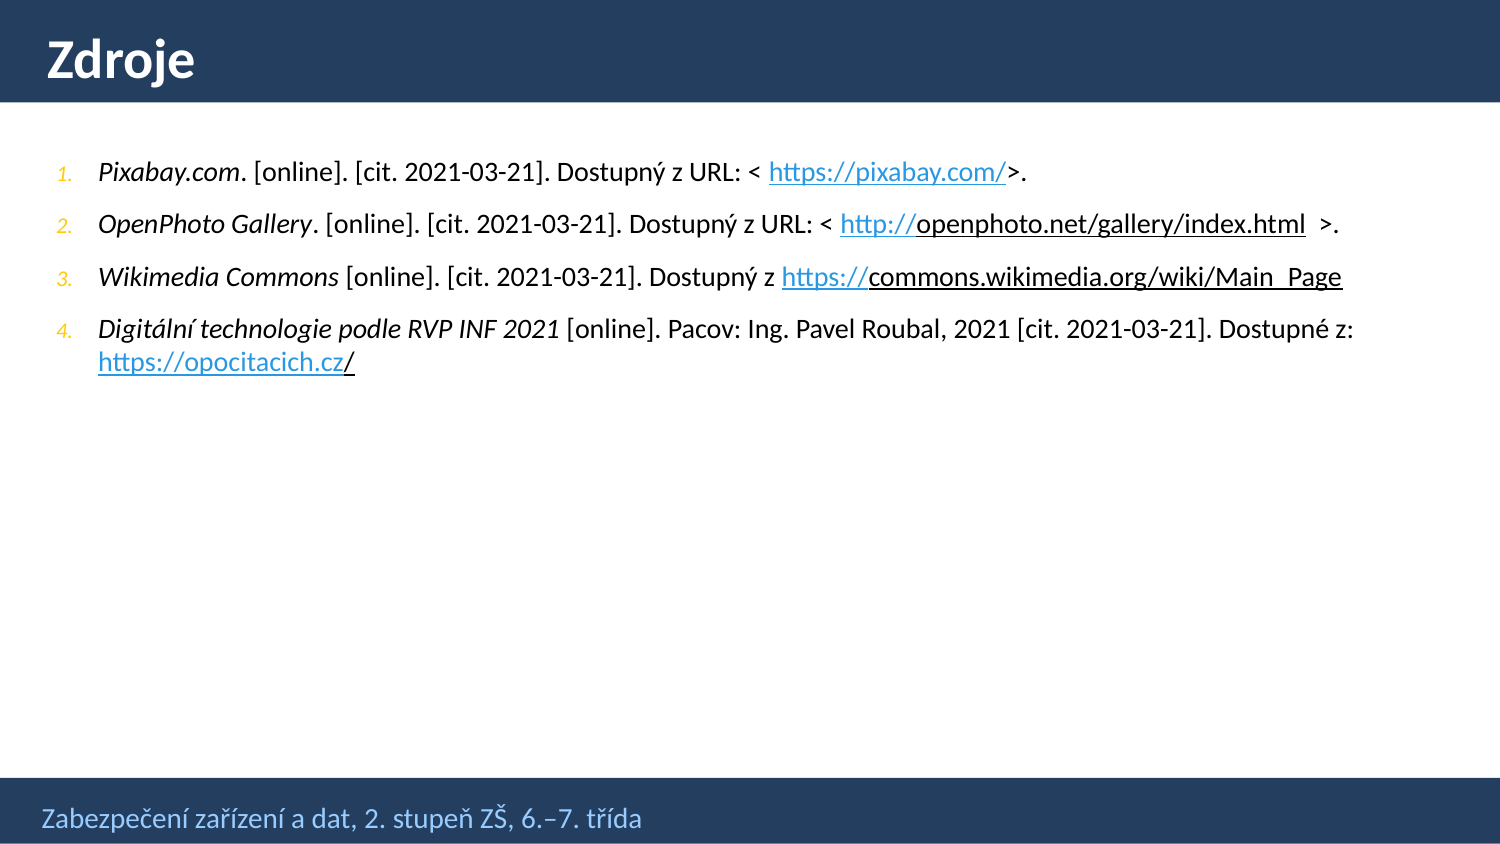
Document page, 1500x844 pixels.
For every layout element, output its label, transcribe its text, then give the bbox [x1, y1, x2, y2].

list Pixabay.com. [online]. [cit. 2021-03-21]. Dostupný z URL: < https://pixabay.com/>. OpenPhoto Gallery. [online]. [cit. 2021-03-21]. Dostupný z URL: < http://openphoto.net/gallery/index.html >. Wikimedia Commons [online]. [cit. 2021-03-21]. Dostupný z https://commons.wikimedia.org/wiki/Main_Page Digitální technologie podle RVP INF 2021 [online]. Pacov: Ing. Pavel Roubal, 2021 [cit. 2021-03-21]. Dostupné z: https://opocitacich.cz/ [32, 138, 1483, 765]
title Zdroje [32, 9, 1467, 103]
